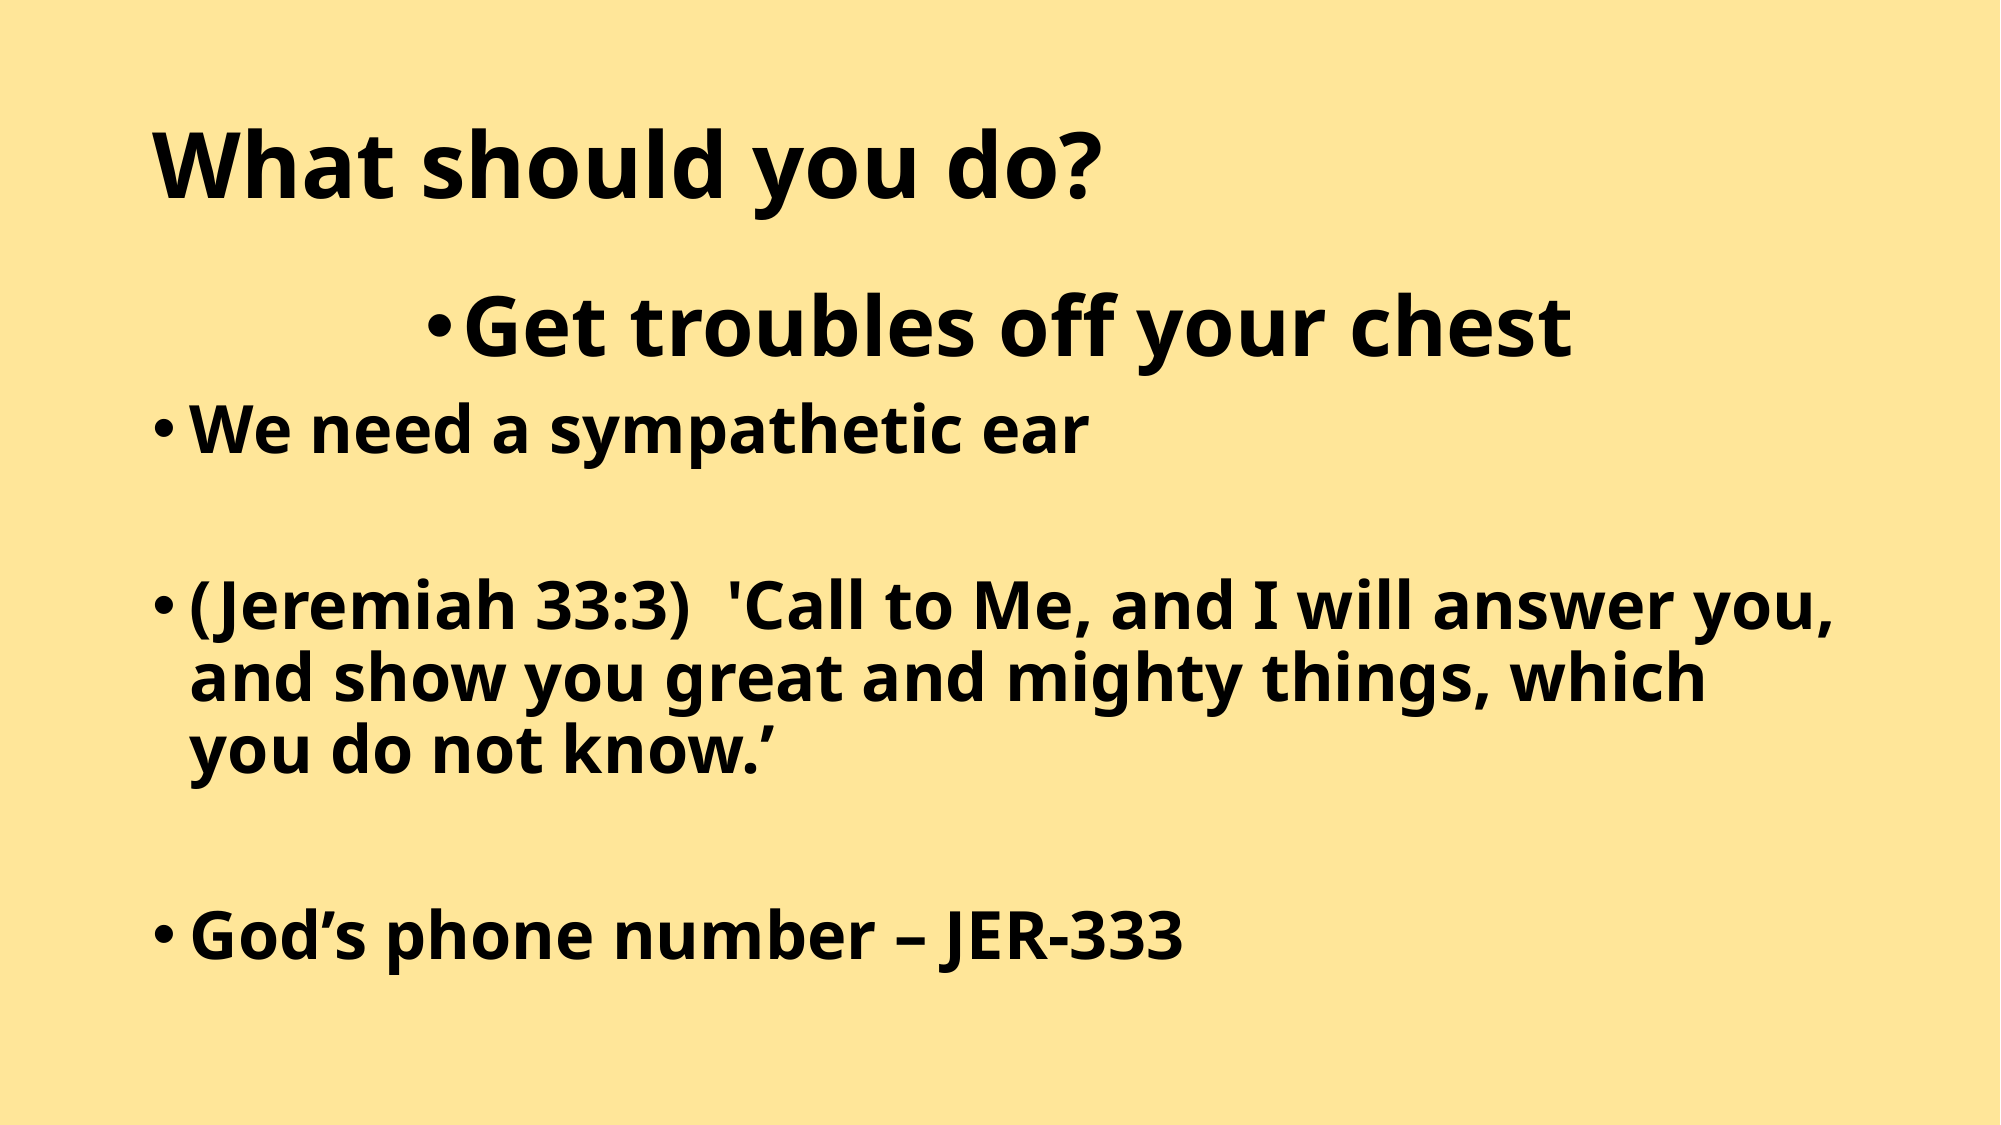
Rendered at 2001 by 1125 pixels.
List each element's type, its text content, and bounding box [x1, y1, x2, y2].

title What should you do? [137, 59, 1863, 277]
list Get troubles off your chest We need a sympathetic ear (Jeremiah 33:3) 'Call to Me, and I will answer you, and show you great and mighty things, which you do not know.’ God’s phone number – JER-333 [137, 277, 1863, 1014]
